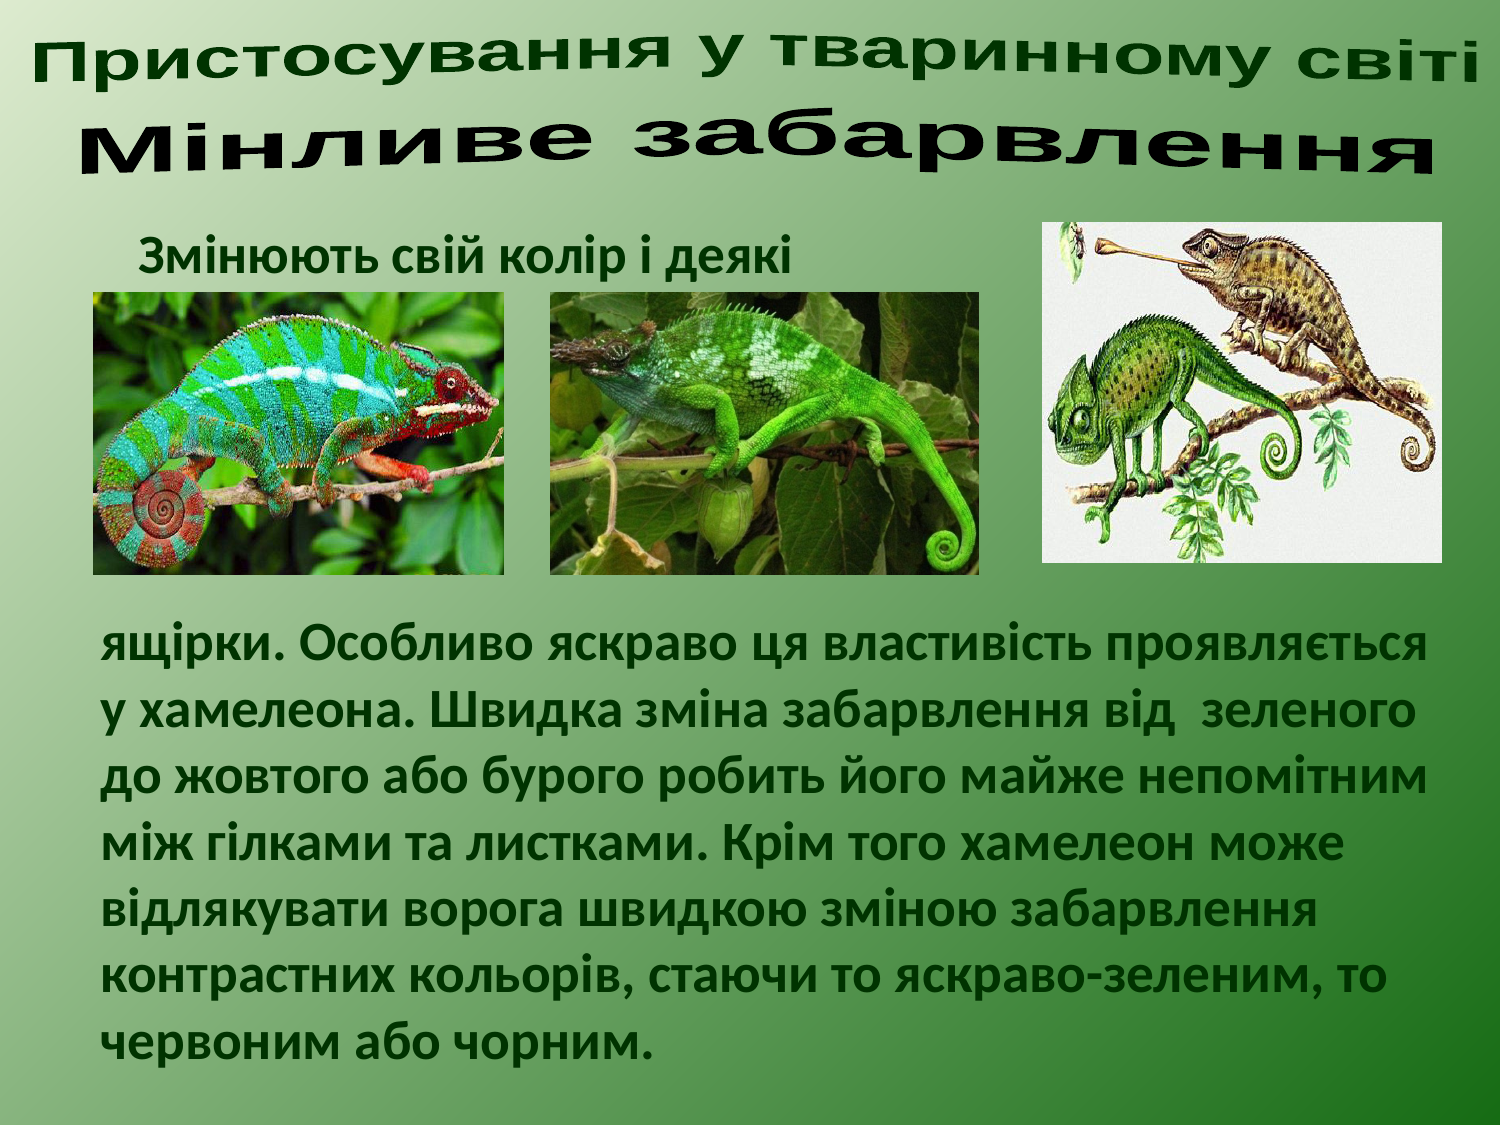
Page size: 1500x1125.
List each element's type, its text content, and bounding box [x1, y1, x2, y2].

list Змінюють свій колір і деякі ящірки. Особливо яскраво ця властивість проявляється у хамелеона. Швидка зміна забарвлення від зеленого до жовтого або бурого робить його майже непомітним між гілками та листками. Крім того хамелеон може відлякувати ворога швидкою зміною забарвлення контрастних кольорів, стаючи то яскраво-зеленим, то червоним або чорним. [35, 210, 1454, 1102]
picture [93, 292, 505, 575]
picture [1042, 222, 1442, 563]
picture [550, 292, 979, 575]
